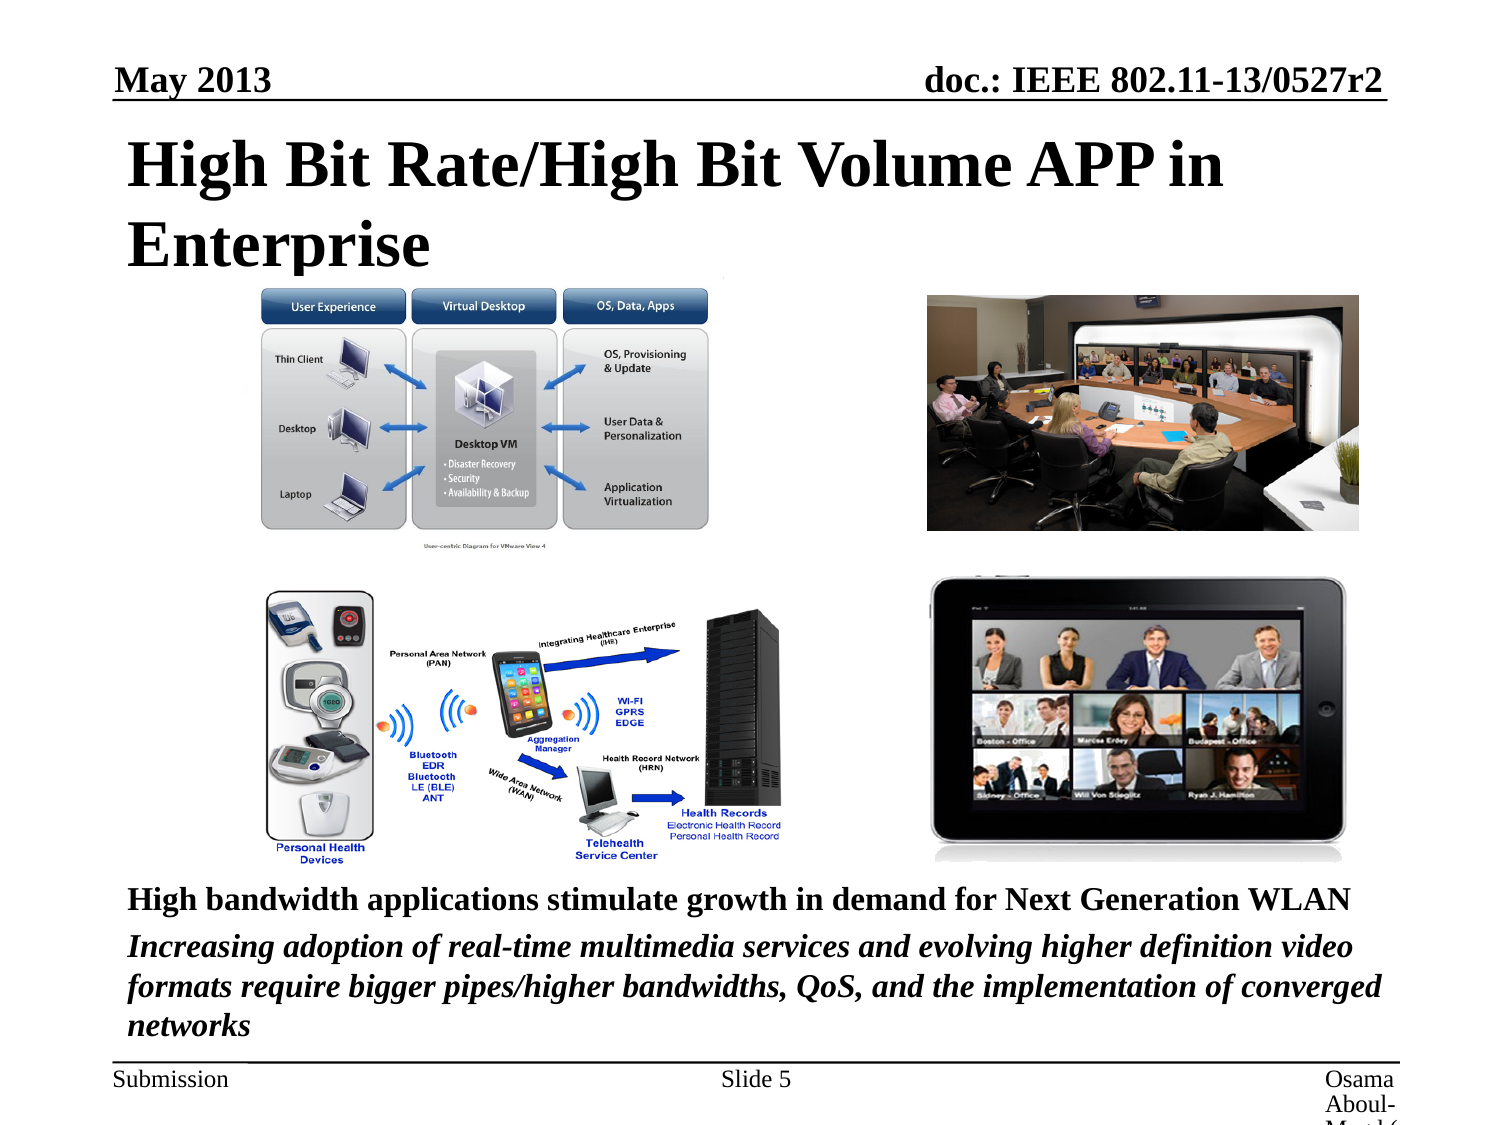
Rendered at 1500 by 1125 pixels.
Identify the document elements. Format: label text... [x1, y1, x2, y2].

footer Osama Aboul-Magd (Huawei Technologies) [1324, 1061, 1402, 1093]
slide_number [114, 54, 274, 101]
picture [926, 574, 1349, 872]
list High bandwidth applications stimulate growth in demand for Next Generation WLAN Increasing adoption of real-time multimedia services and evolving higher definition video formats require bigger pipes/higher bandwidths, QoS, and the implementation of converged networks [111, 869, 1424, 990]
picture [241, 276, 724, 553]
title High Bit Rate/High Bit Volume APP in Enterprise [112, 112, 1388, 288]
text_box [261, 585, 786, 897]
slide_number Slide 5 [712, 1061, 800, 1093]
picture [926, 295, 1359, 531]
